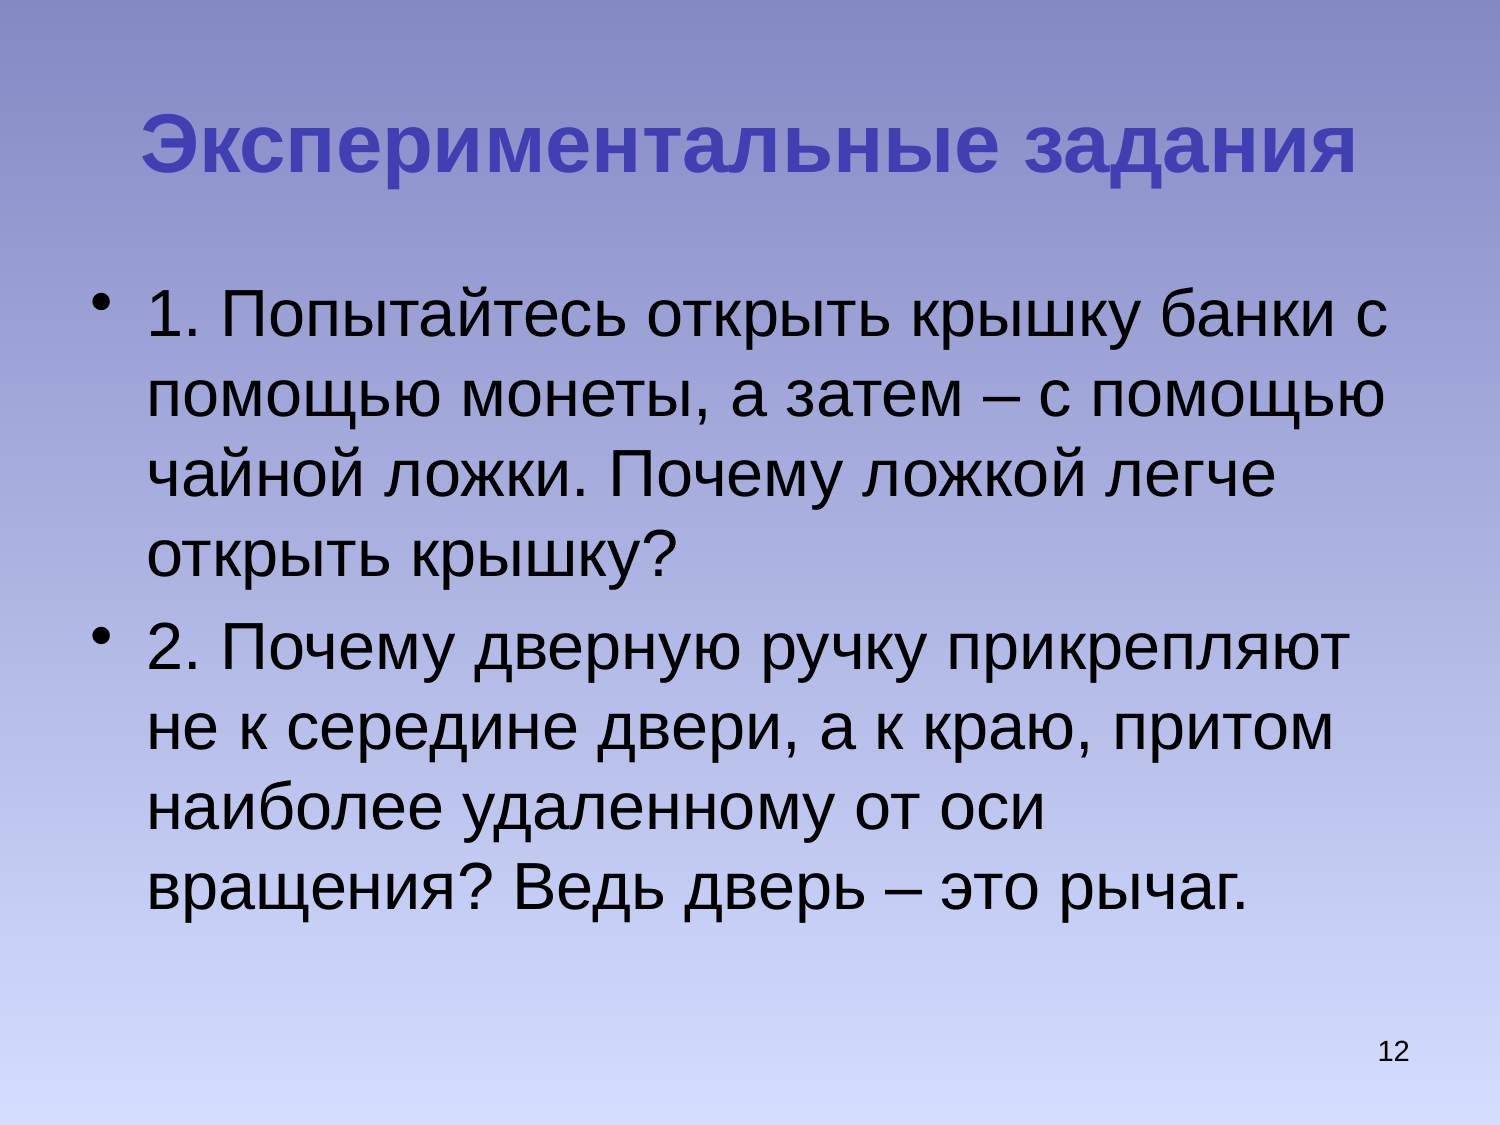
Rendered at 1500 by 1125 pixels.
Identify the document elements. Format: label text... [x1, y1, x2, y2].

slide_number 12 [1074, 1024, 1426, 1103]
list 1. Попытайтесь открыть крышку банки с помощью монеты, а затем – с помощью чайной ложки. Почему ложкой легче открыть крышку? 2. Почему дверную ручку прикрепляют не к середине двери, а к краю, притом наиболее удаленному от оси вращения? Ведь дверь – это рычаг. [74, 262, 1426, 1006]
title Экспериментальные задания [74, 44, 1426, 233]
